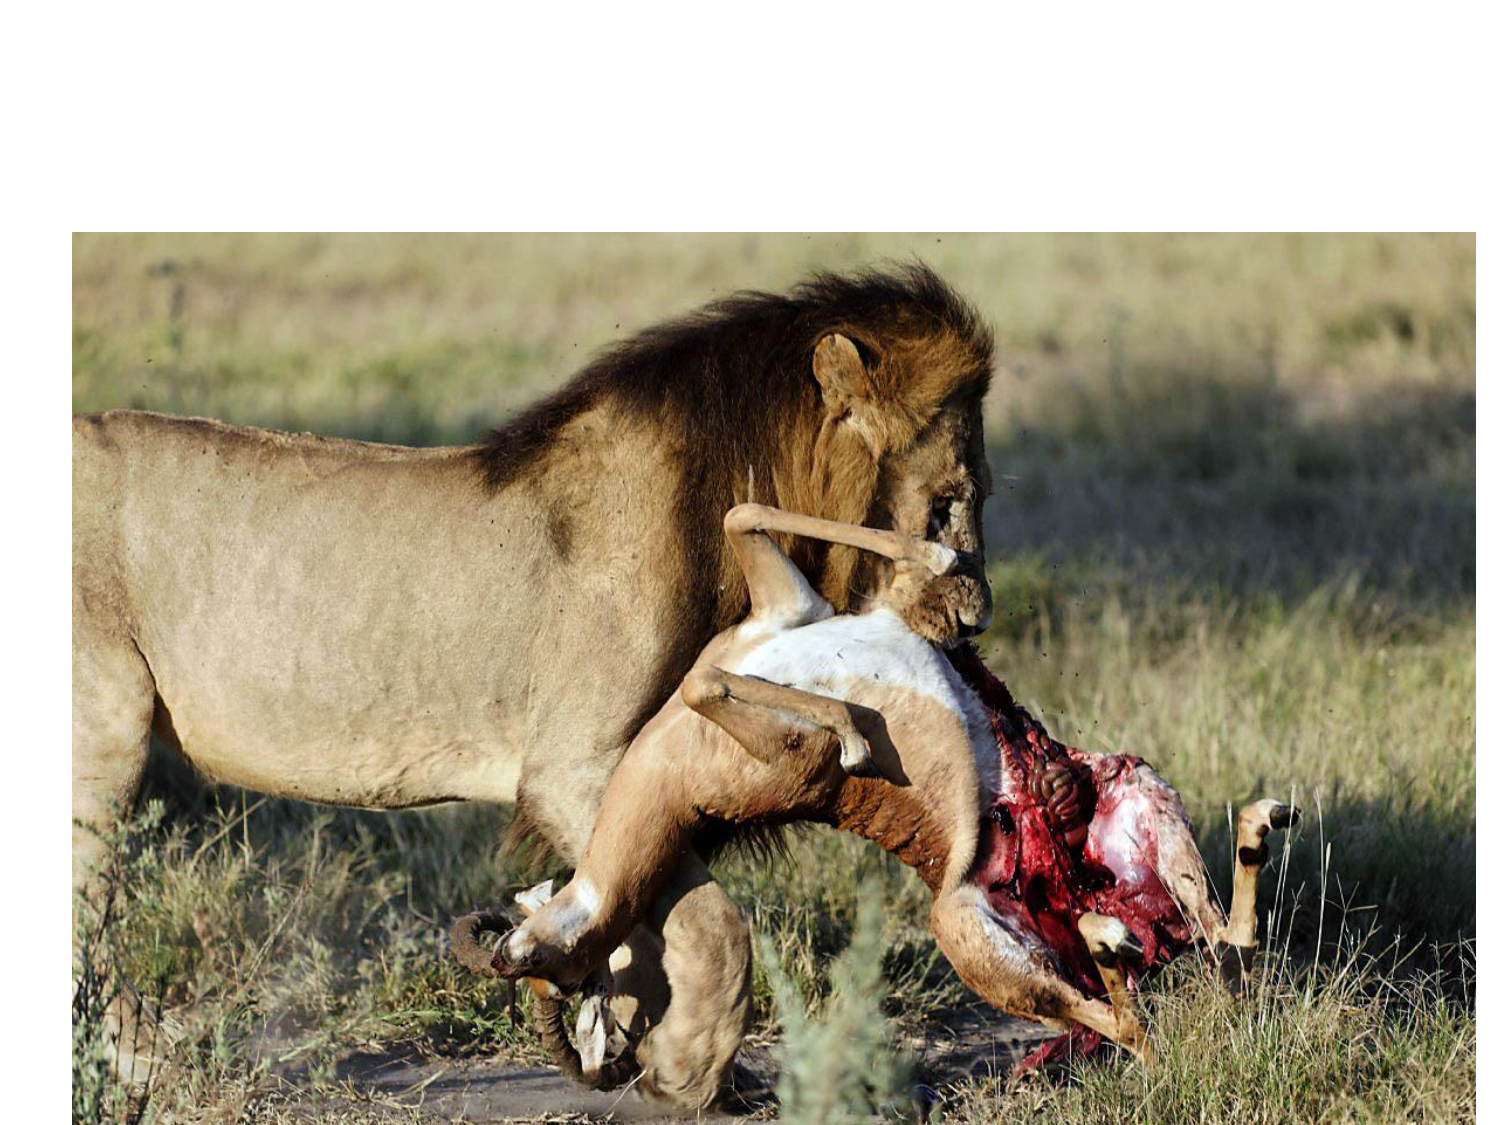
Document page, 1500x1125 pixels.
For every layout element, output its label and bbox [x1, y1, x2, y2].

picture [72, 232, 1476, 1125]
